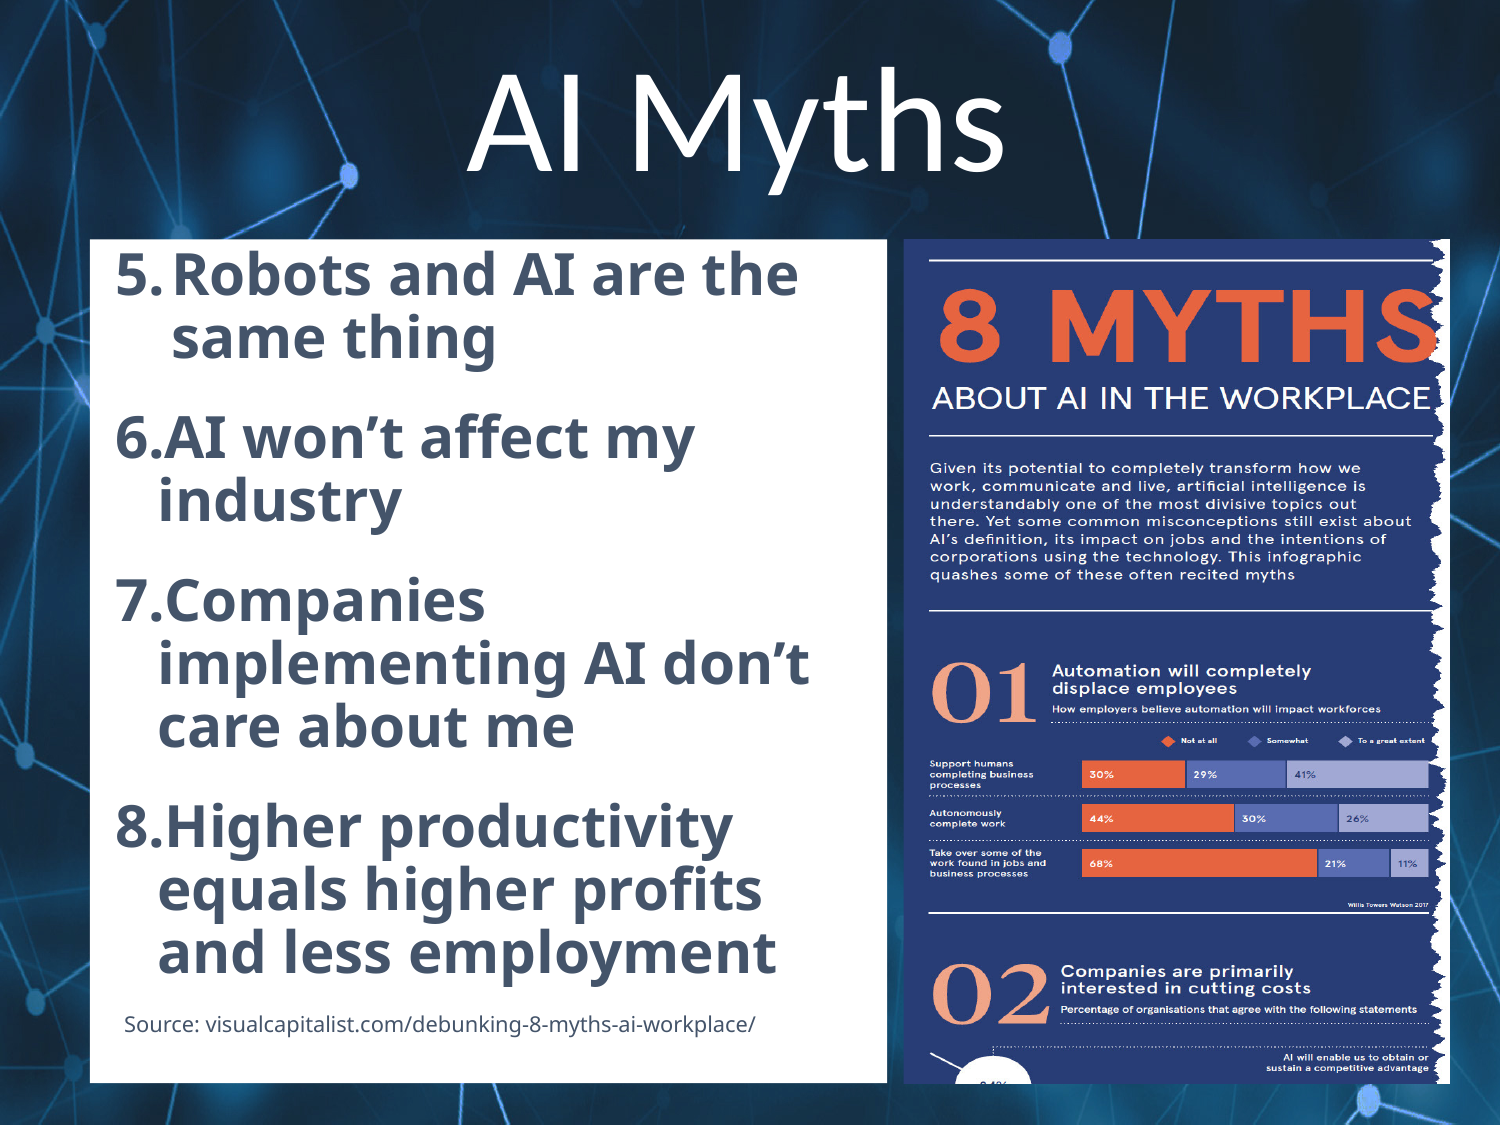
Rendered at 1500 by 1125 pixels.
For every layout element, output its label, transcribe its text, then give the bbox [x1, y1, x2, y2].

text_box Source: visualcapitalist.com/debunking-8-myths-ai-workplace/ [109, 1003, 903, 1044]
list Robots and AI are the same thing AI won’t affect my industry Companies implementing AI don’t care about me Higher productivity equals higher profits and less employment [89, 239, 888, 1084]
text_box AI Myths [451, 14, 1227, 210]
picture [0, 0, 1500, 1125]
